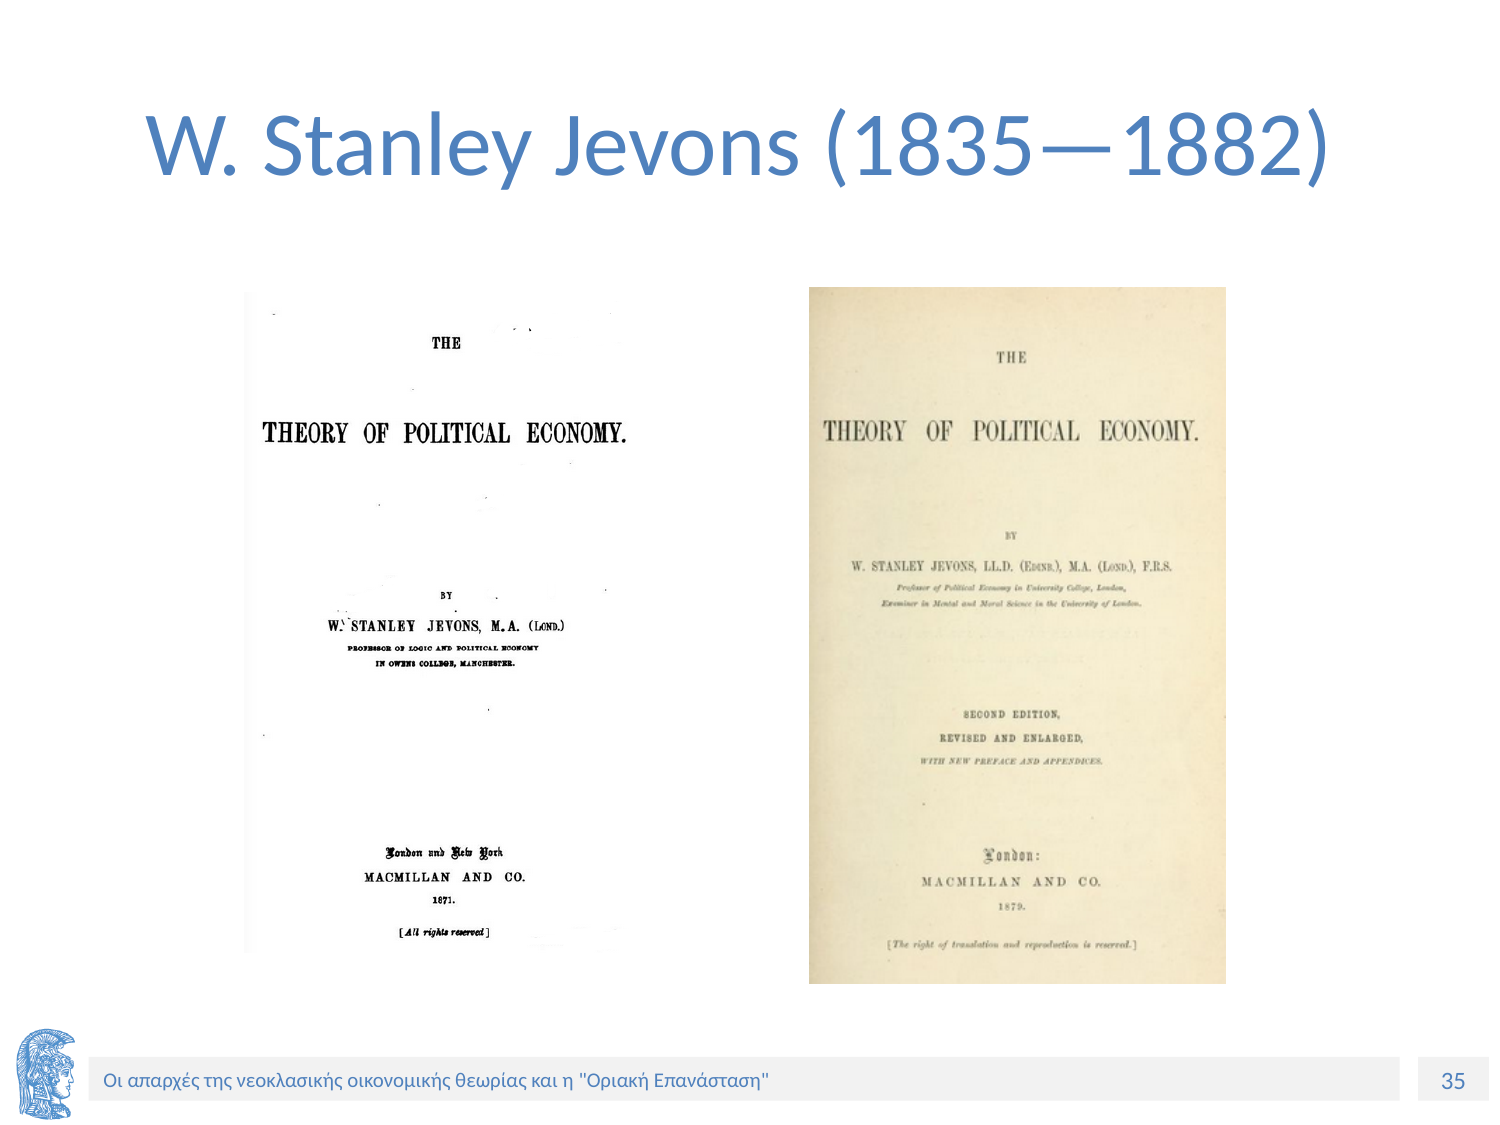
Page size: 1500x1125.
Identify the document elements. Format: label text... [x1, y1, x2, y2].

picture [244, 286, 658, 984]
title W. Stanley Jevons (1835—1882) [75, 45, 1425, 233]
picture [808, 286, 1227, 984]
picture [9, 1025, 81, 1120]
